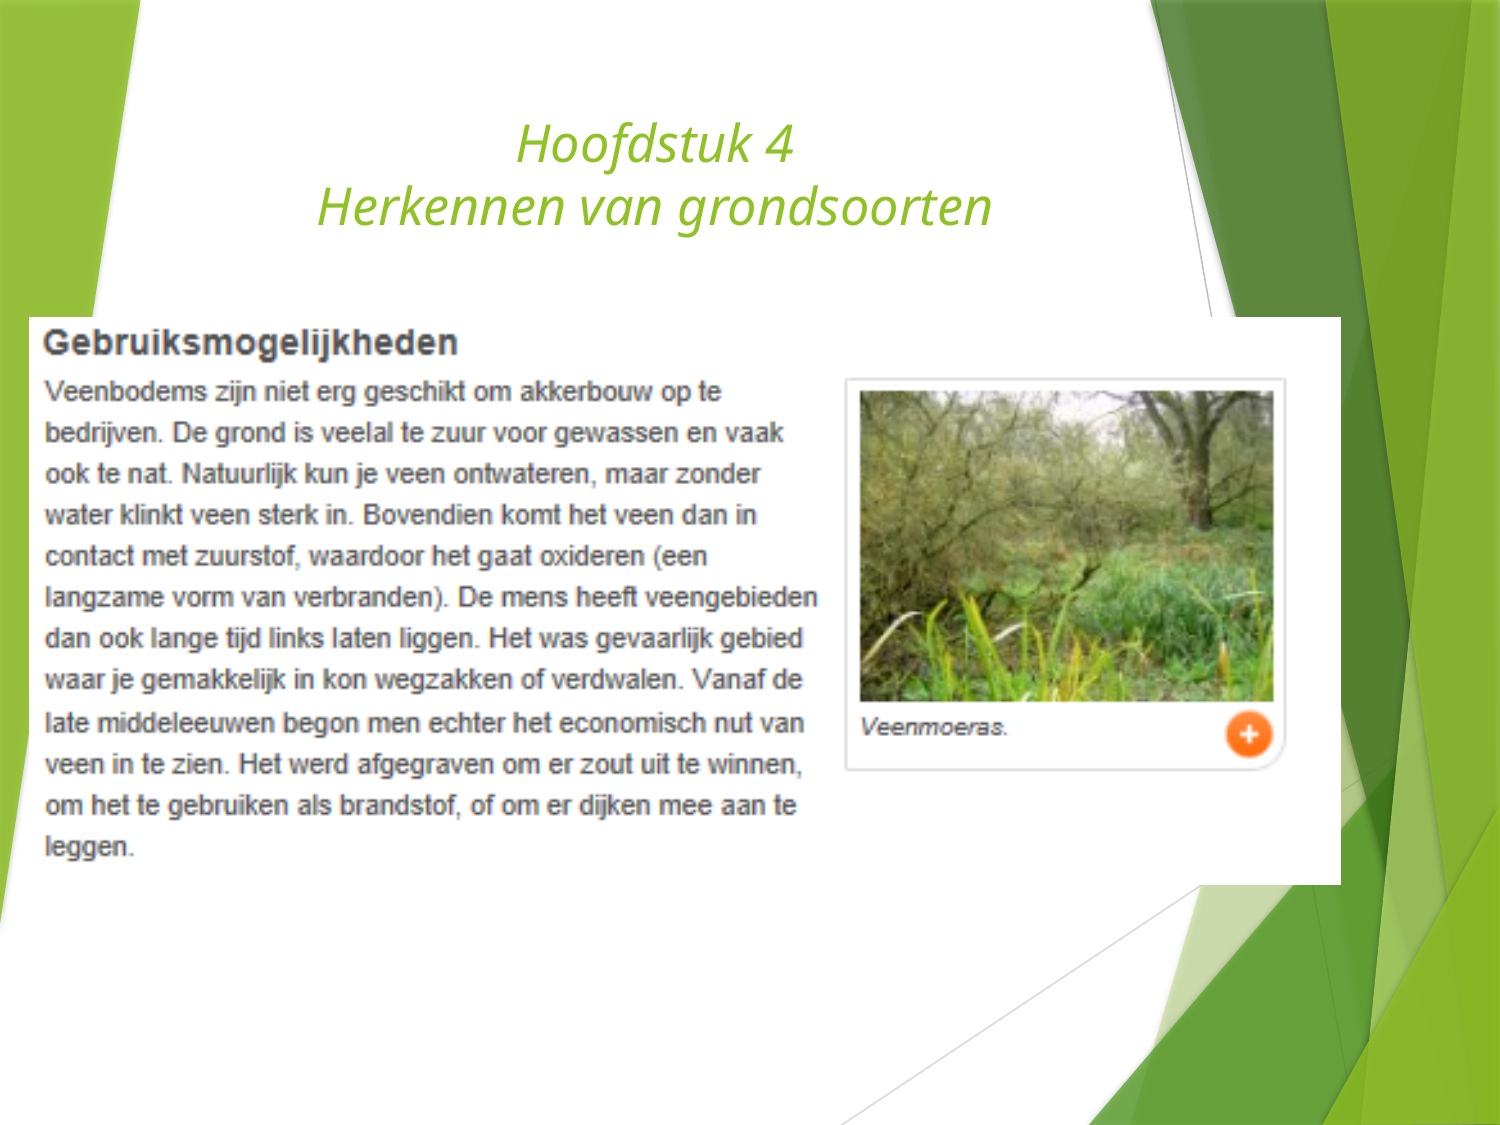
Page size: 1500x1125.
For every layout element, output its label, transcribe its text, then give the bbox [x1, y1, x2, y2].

picture [28, 316, 1341, 885]
title Hoofdstuk 4 Herkennen van grondsoorten [112, 101, 1199, 244]
